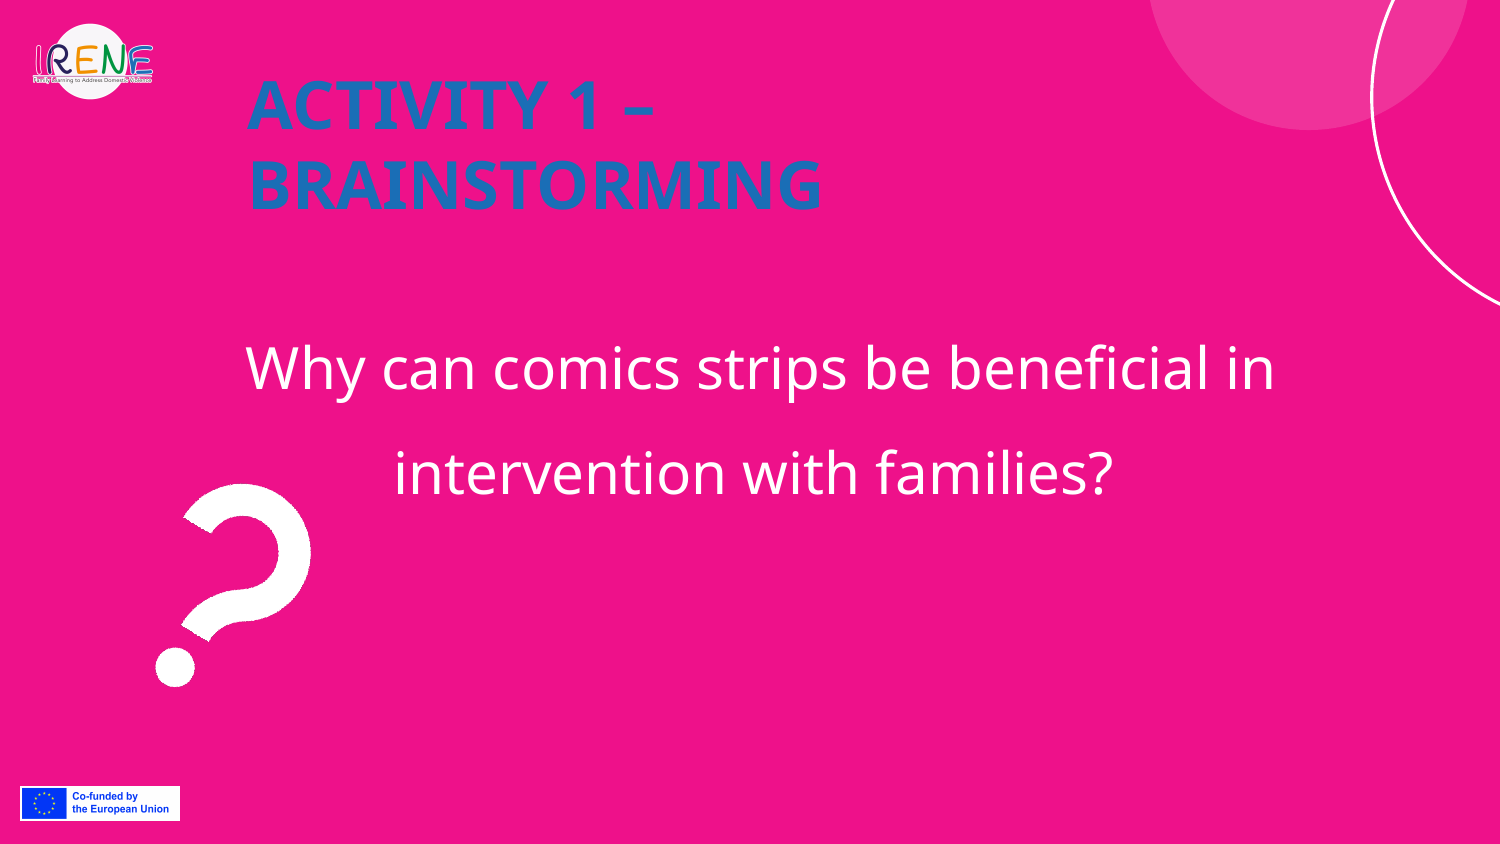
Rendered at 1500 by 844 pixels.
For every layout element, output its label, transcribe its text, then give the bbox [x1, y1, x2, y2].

picture [44, 411, 398, 766]
text_box Why can comics strips be beneficial in intervention with families? [193, 281, 1307, 517]
picture [19, 786, 180, 821]
title ACTIVITY 1 – BRAINSTORMING [232, 47, 1202, 244]
picture [0, 23, 189, 101]
